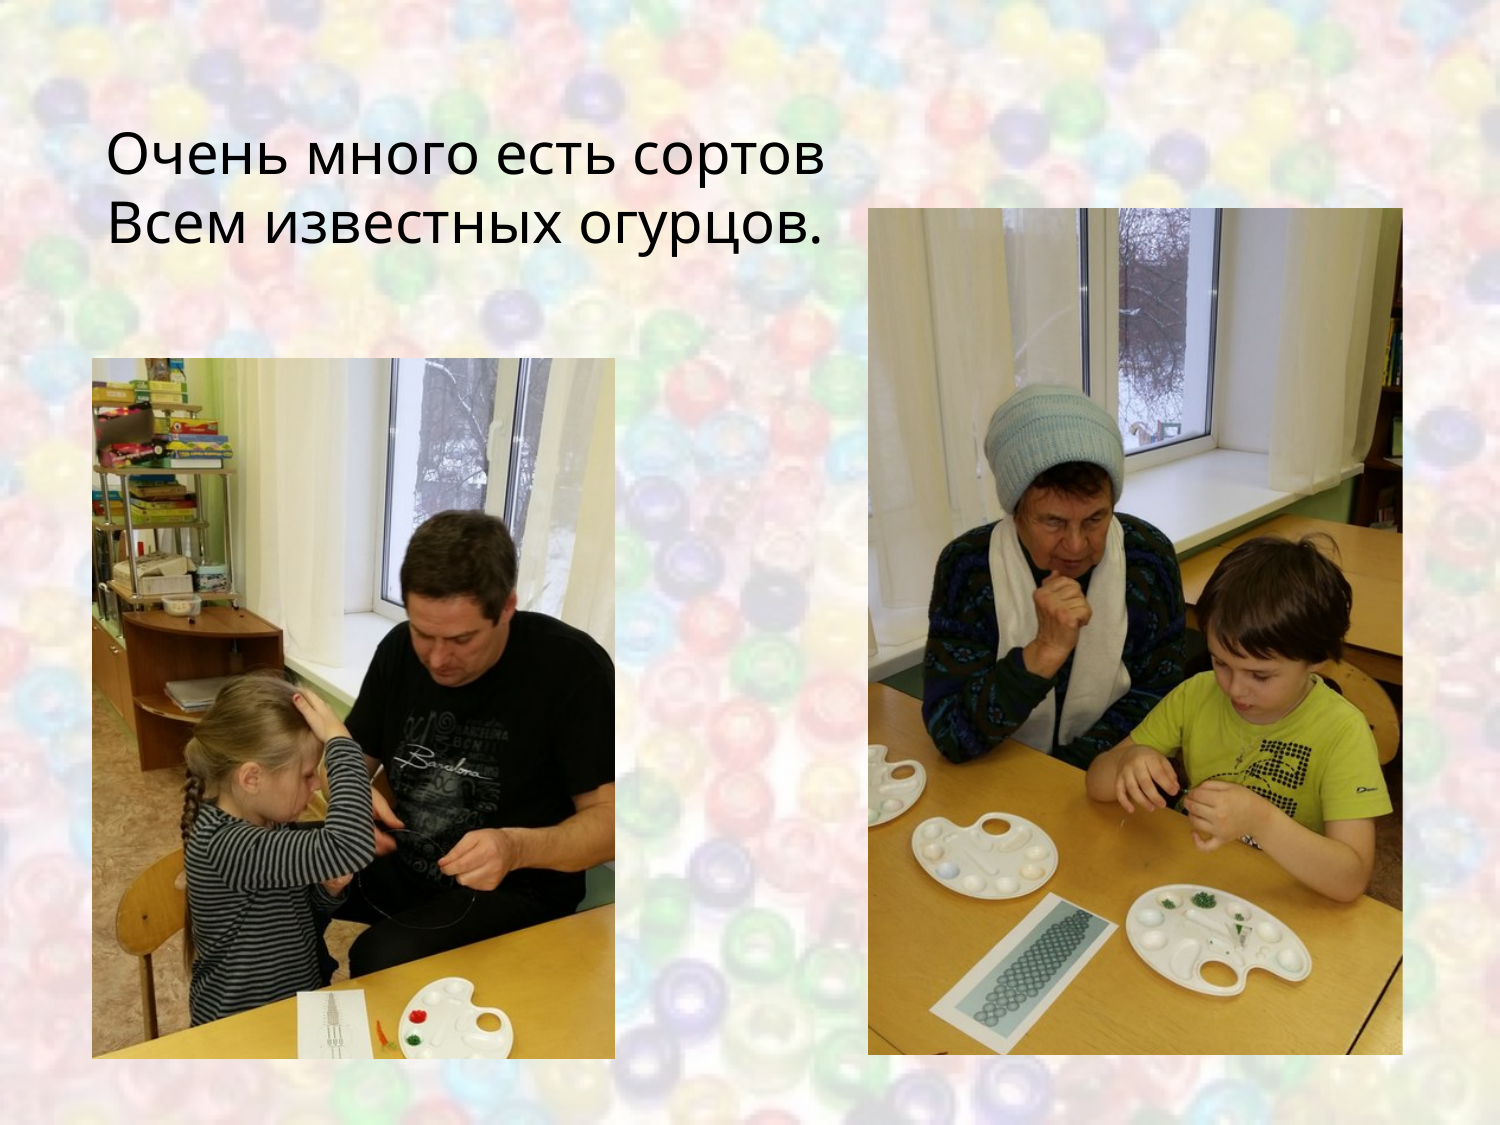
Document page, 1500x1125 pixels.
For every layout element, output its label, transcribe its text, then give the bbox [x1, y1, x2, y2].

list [76, 219, 616, 1060]
title Очень много есть сортов Всем известных огурцов. [75, 45, 857, 327]
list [867, 207, 1403, 1055]
